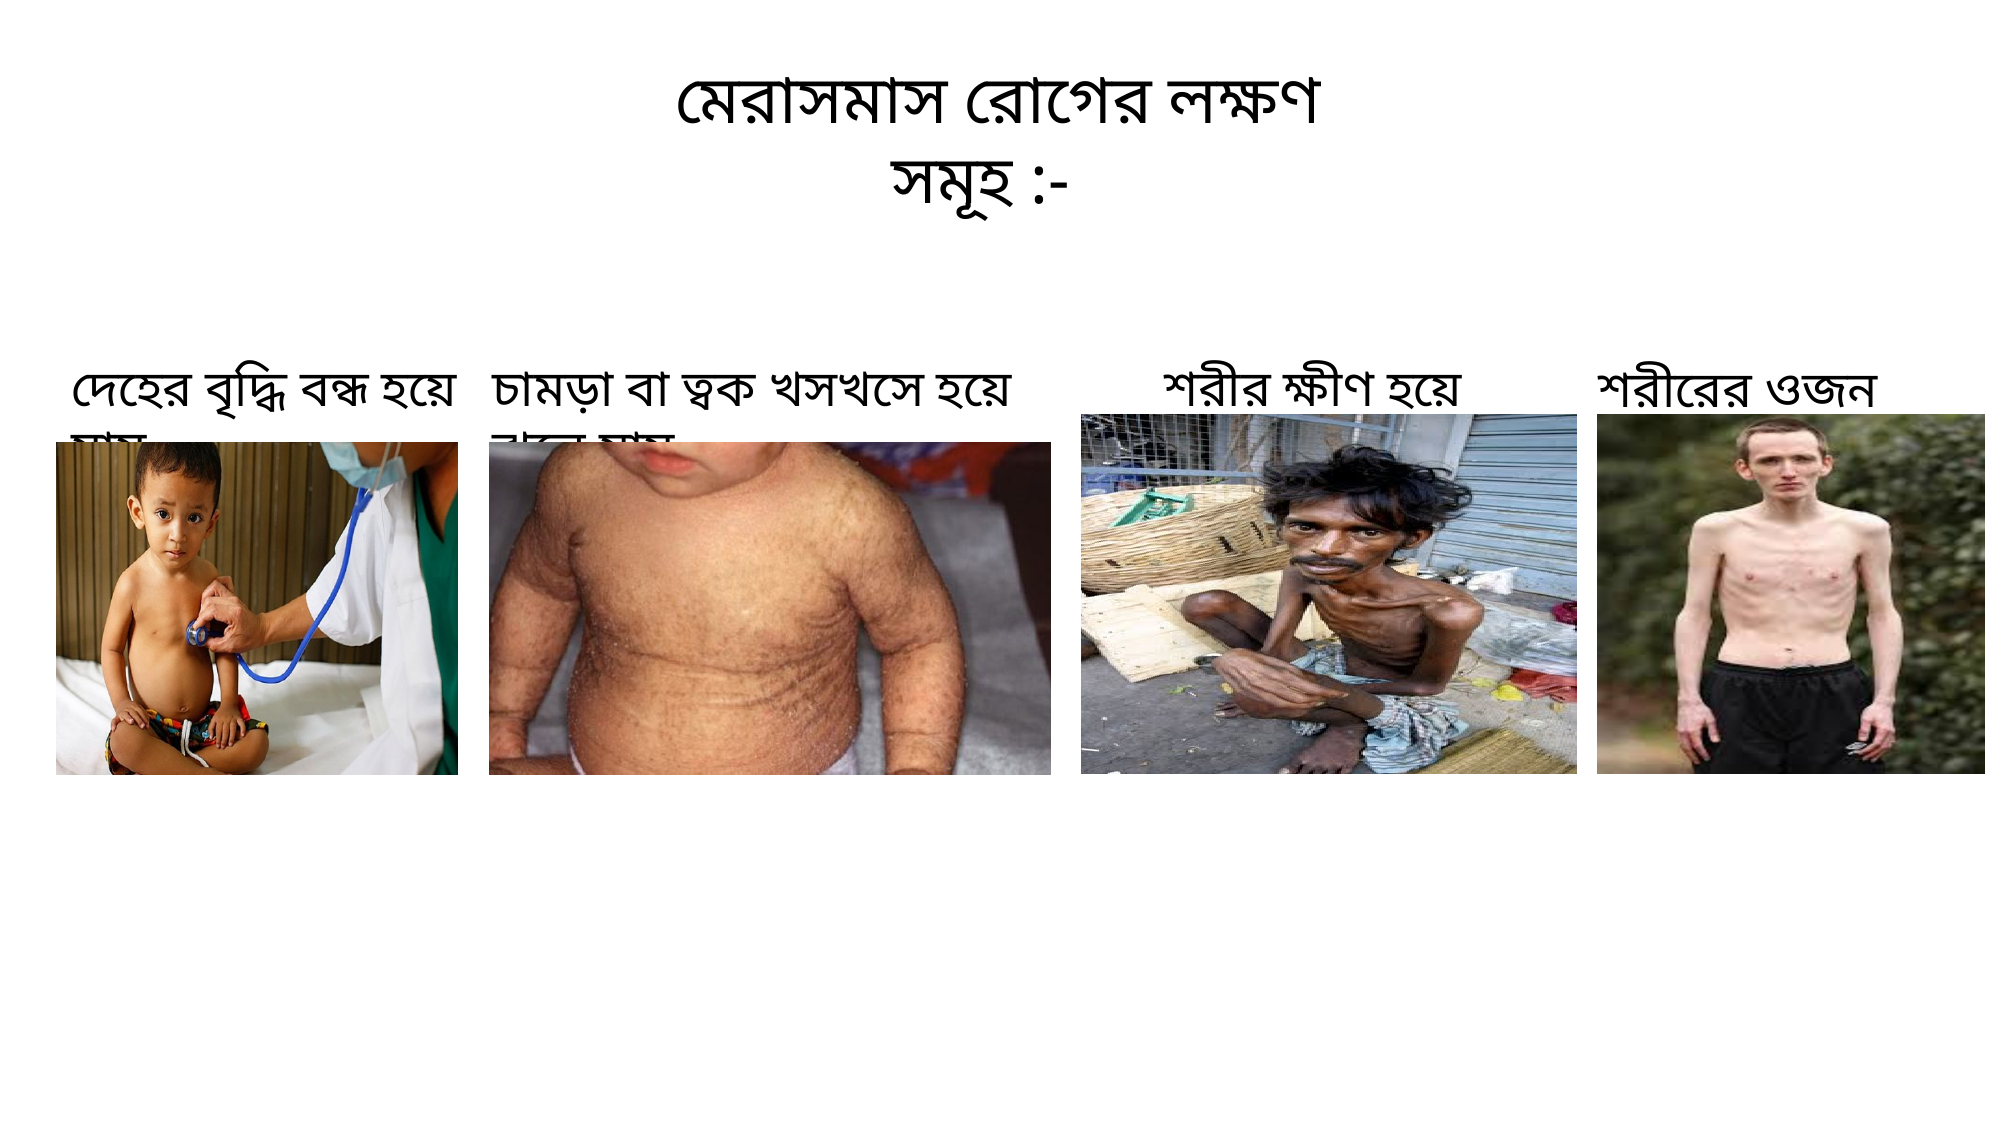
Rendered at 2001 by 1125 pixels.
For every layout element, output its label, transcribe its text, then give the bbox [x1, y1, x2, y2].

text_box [1050, 348, 1577, 775]
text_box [1583, 349, 1985, 775]
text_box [56, 348, 477, 775]
text_box মেরাসমাস রোগের লক্ষণ সমূহ :- [619, 49, 1377, 225]
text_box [477, 348, 1050, 775]
